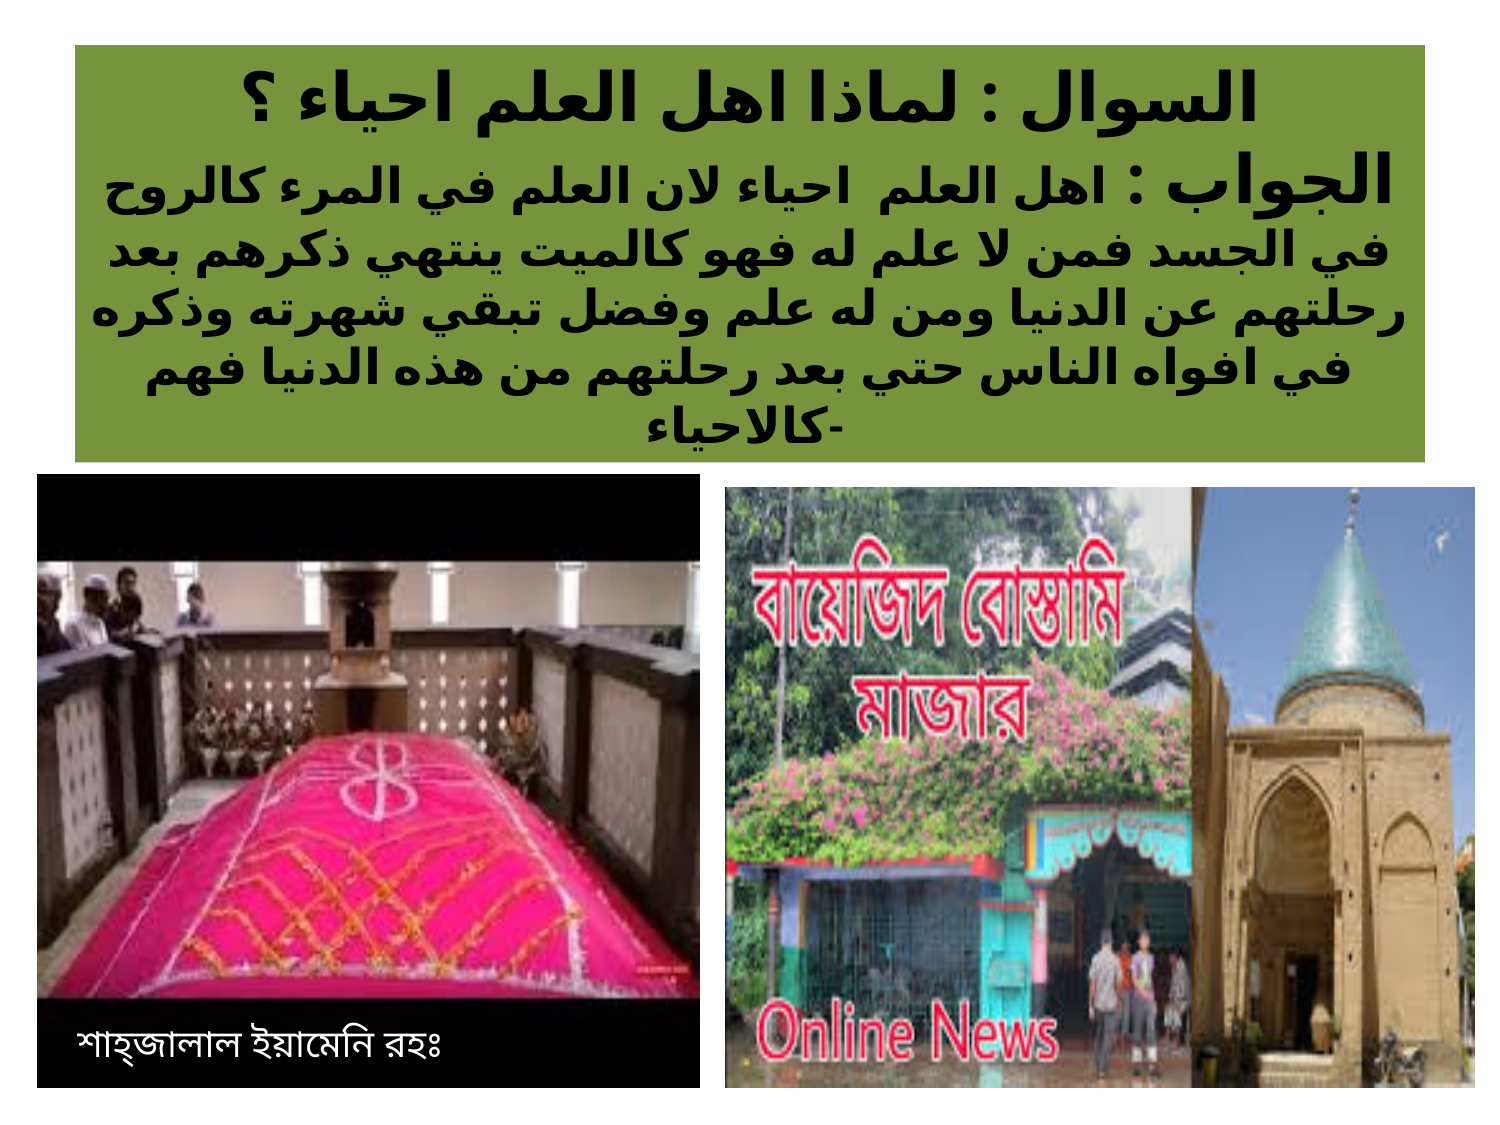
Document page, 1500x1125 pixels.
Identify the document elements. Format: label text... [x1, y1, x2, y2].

title السوال : لماذا اهل العلم احياء ؟ الجواب : اهل العلم احياء لان العلم في المرء كالروح في الجسد فمن لا علم له فهو كالميت ينتهي ذكرهم بعد رحلتهم عن الدنيا ومن له علم وفضل تبقي شهرته وذكره في افواه الناس حتي بعد رحلتهم من هذه الدنيا فهم كالاحياء- [75, 45, 1425, 463]
picture [37, 474, 701, 1088]
picture [724, 487, 1476, 1088]
